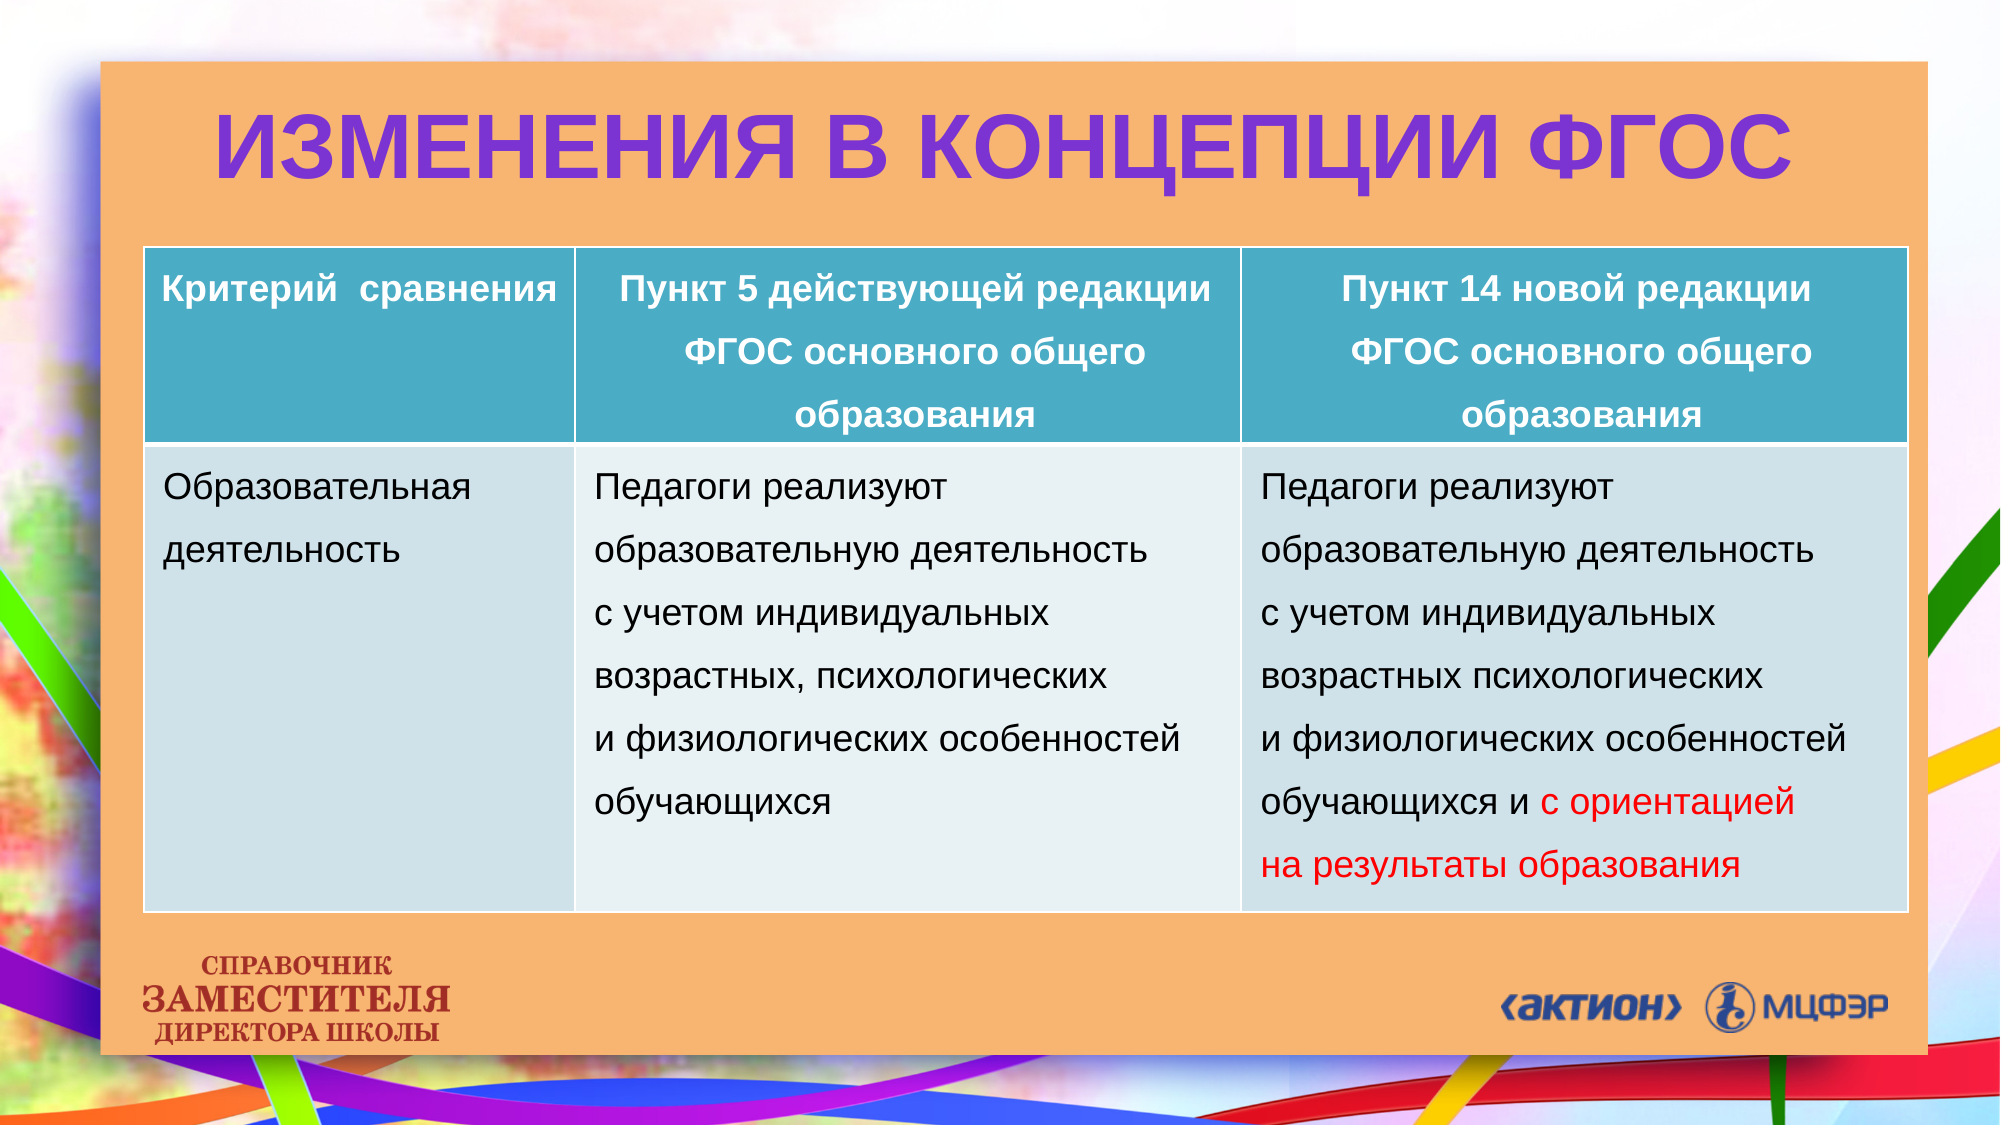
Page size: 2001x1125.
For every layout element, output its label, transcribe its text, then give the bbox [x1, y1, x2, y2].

table_header Критерий сравнения [145, 248, 574, 442]
table_cell Педагоги реализуют образовательную деятельность с учетом индивидуальных возрастных, психологических и физиологических особенностей обучающихся [576, 447, 1240, 911]
table_cell Педагоги реализуют образовательную деятельность с учетом индивидуальных возрастных психологических и физиологических особенностей обучающихся и с ориентацией на результаты образования [1242, 447, 1907, 911]
picture [0, 0, 2001, 1125]
table_header Пункт 14 новой редакции ФГОС основного общего образования [1242, 248, 1907, 442]
text_box Изменения В КОНЦЕПЦИИ ФГОС [92, 64, 1917, 220]
table_header Пункт 5 действующей редакции ФГОС основного общего образования [576, 248, 1240, 442]
table_cell Образовательная деятельность [145, 447, 574, 911]
